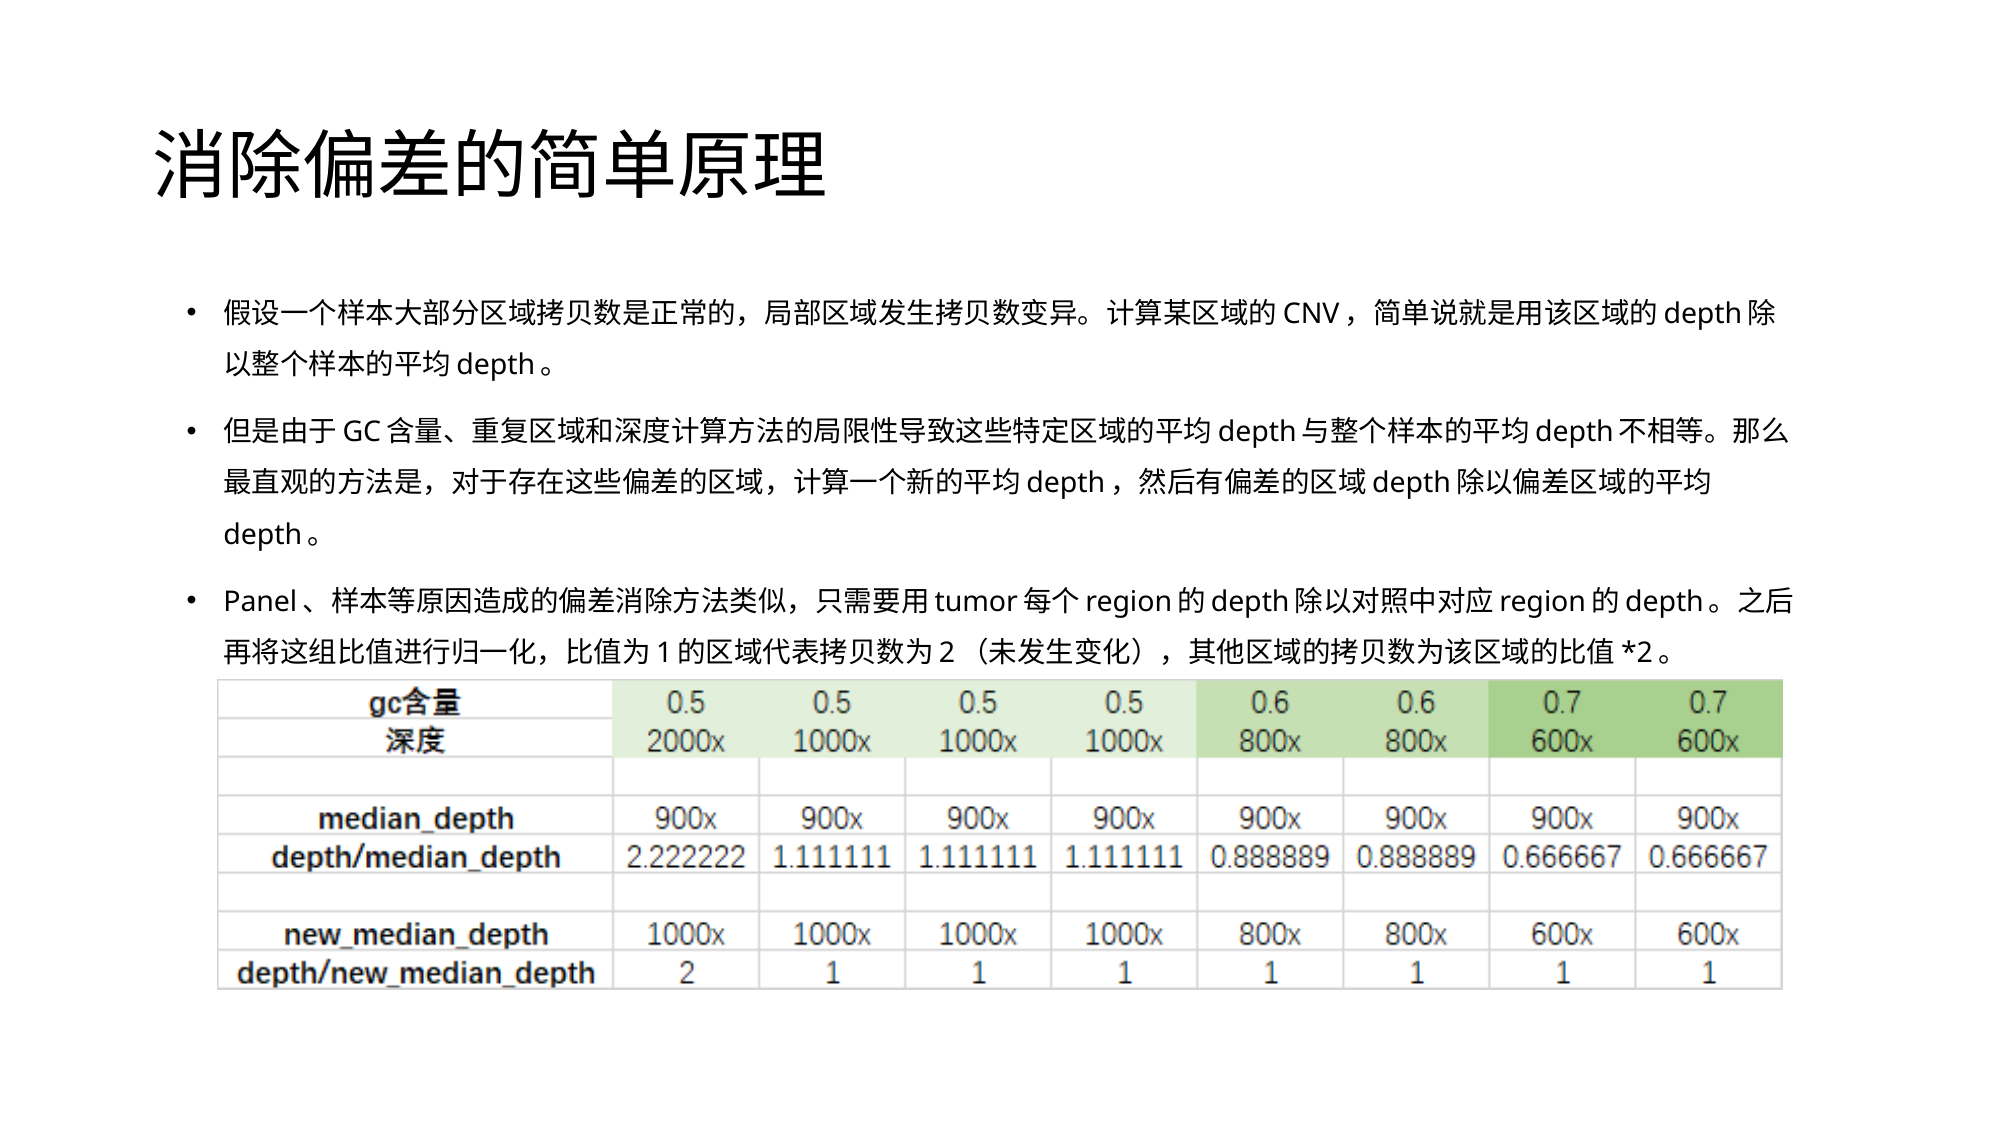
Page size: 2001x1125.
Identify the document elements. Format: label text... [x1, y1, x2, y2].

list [217, 679, 1783, 990]
title 消除偏差的简单原理 [137, 59, 1863, 278]
list 假设一个样本大部分区域拷贝数是正常的，局部区域发生拷贝数变异。计算某区域的CNV，简单说就是用该区域的depth除以整个样本的平均depth。 但是由于GC含量、重复区域和深度计算方法的局限性导致这些特定区域的平均depth与整个样本的平均depth不相等。那么最直观的方法是，对于存在这些偏差的区域，计算一个新的平均depth，然后有偏差的区域depth除以偏差区域的平均depth。 Panel、样本等原因造成的偏差消除方法类似，只需要用tumor每个region的depth除以对照中对应region的depth。之后再将这组比值进行归一化，比值为1的区域代表拷贝数为2（未发生变化），其他区域的拷贝数为该区域的比值*2。 [171, 270, 1811, 713]
